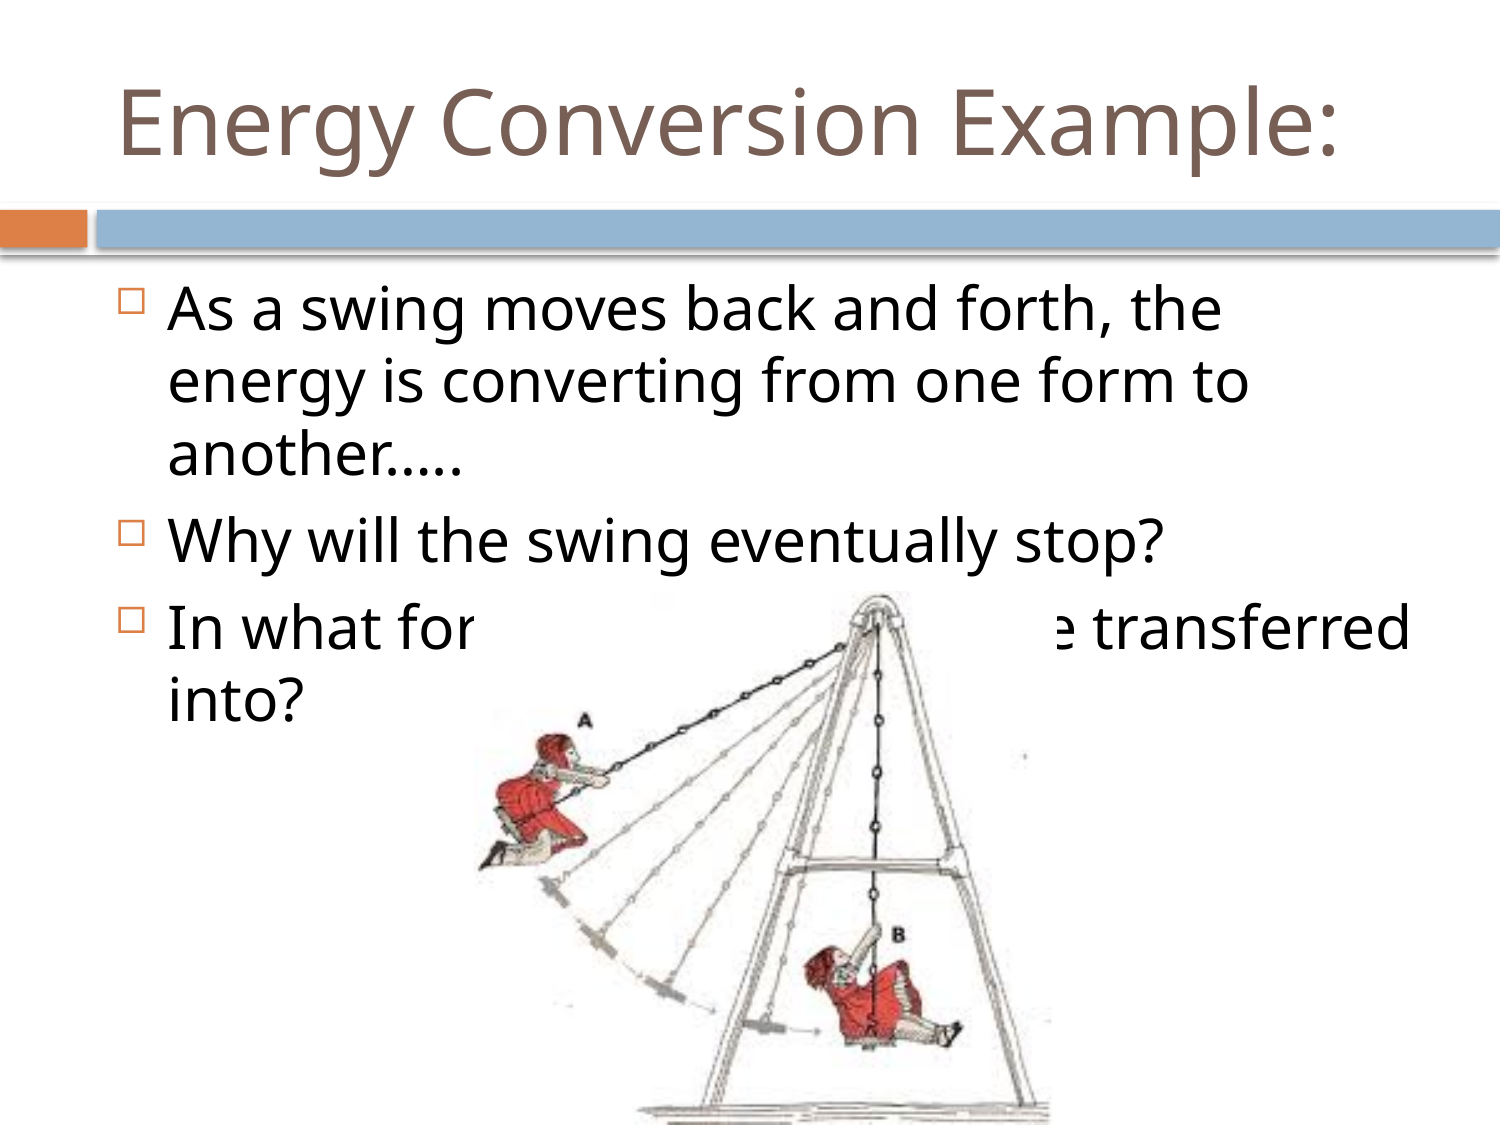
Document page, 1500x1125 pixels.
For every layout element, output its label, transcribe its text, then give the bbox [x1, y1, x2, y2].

title Energy Conversion Example: [100, 37, 1439, 201]
list As a swing moves back and forth, the energy is converting from one form to another….. Why will the swing eventually stop? In what form will that energy be transferred into? [100, 262, 1439, 1001]
picture [474, 590, 1057, 1125]
